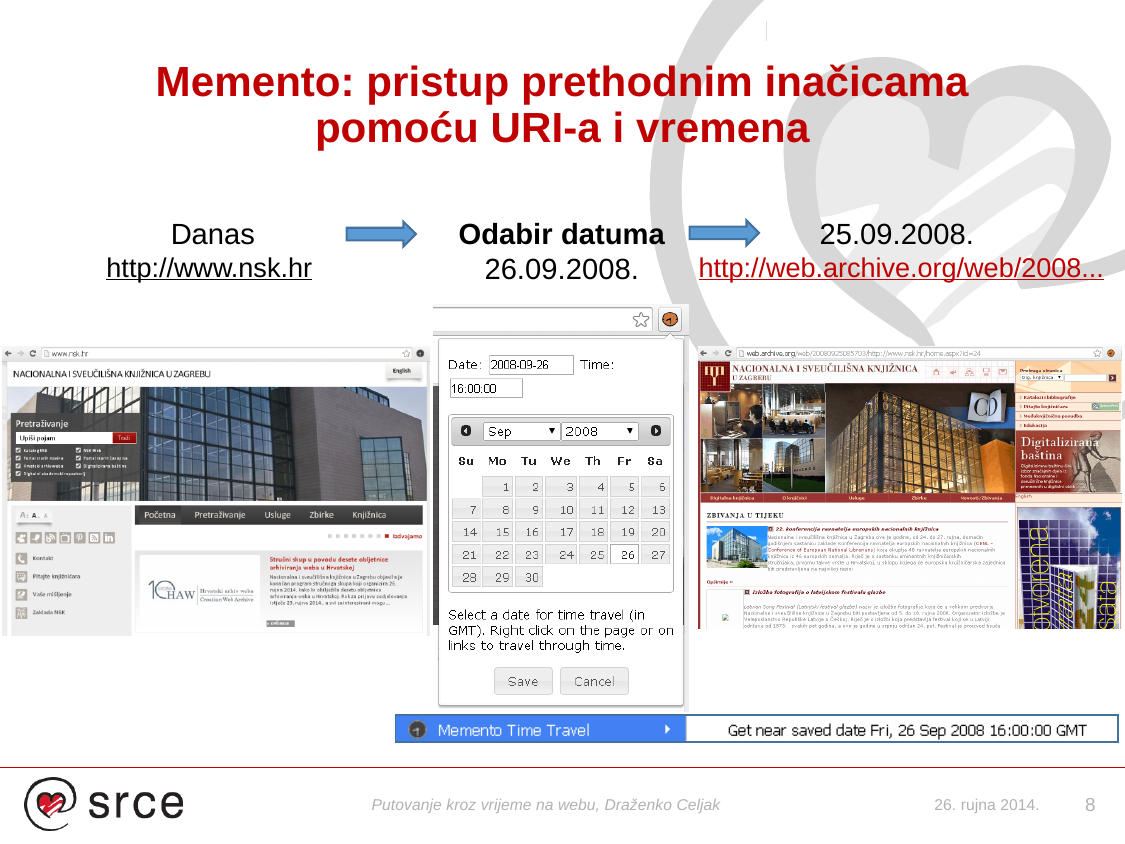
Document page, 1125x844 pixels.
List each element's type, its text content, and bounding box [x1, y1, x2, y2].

picture [698, 346, 1122, 629]
text_box [688, 217, 761, 248]
picture [24, 777, 183, 831]
picture [396, 715, 1118, 742]
footer Putovanje kroz vrijeme na webu, Draženko Celjak [195, 781, 897, 826]
text_box Danas http://www.nsk.hr [0, 207, 427, 291]
text_box 25.09.2008. http://web.archive.org/web/2008... [677, 207, 1125, 291]
text_box [345, 219, 418, 250]
slide_number 8 [1047, 781, 1125, 827]
title Memento: pristup prethodnim inačicama pomoću URI-a i vremena [77, 43, 1048, 169]
picture [433, 304, 689, 713]
slide_number 26. rujna 2014. [905, 781, 1040, 826]
text_box Odabir datuma 26.09.2008. [434, 207, 690, 293]
picture [2, 346, 430, 636]
